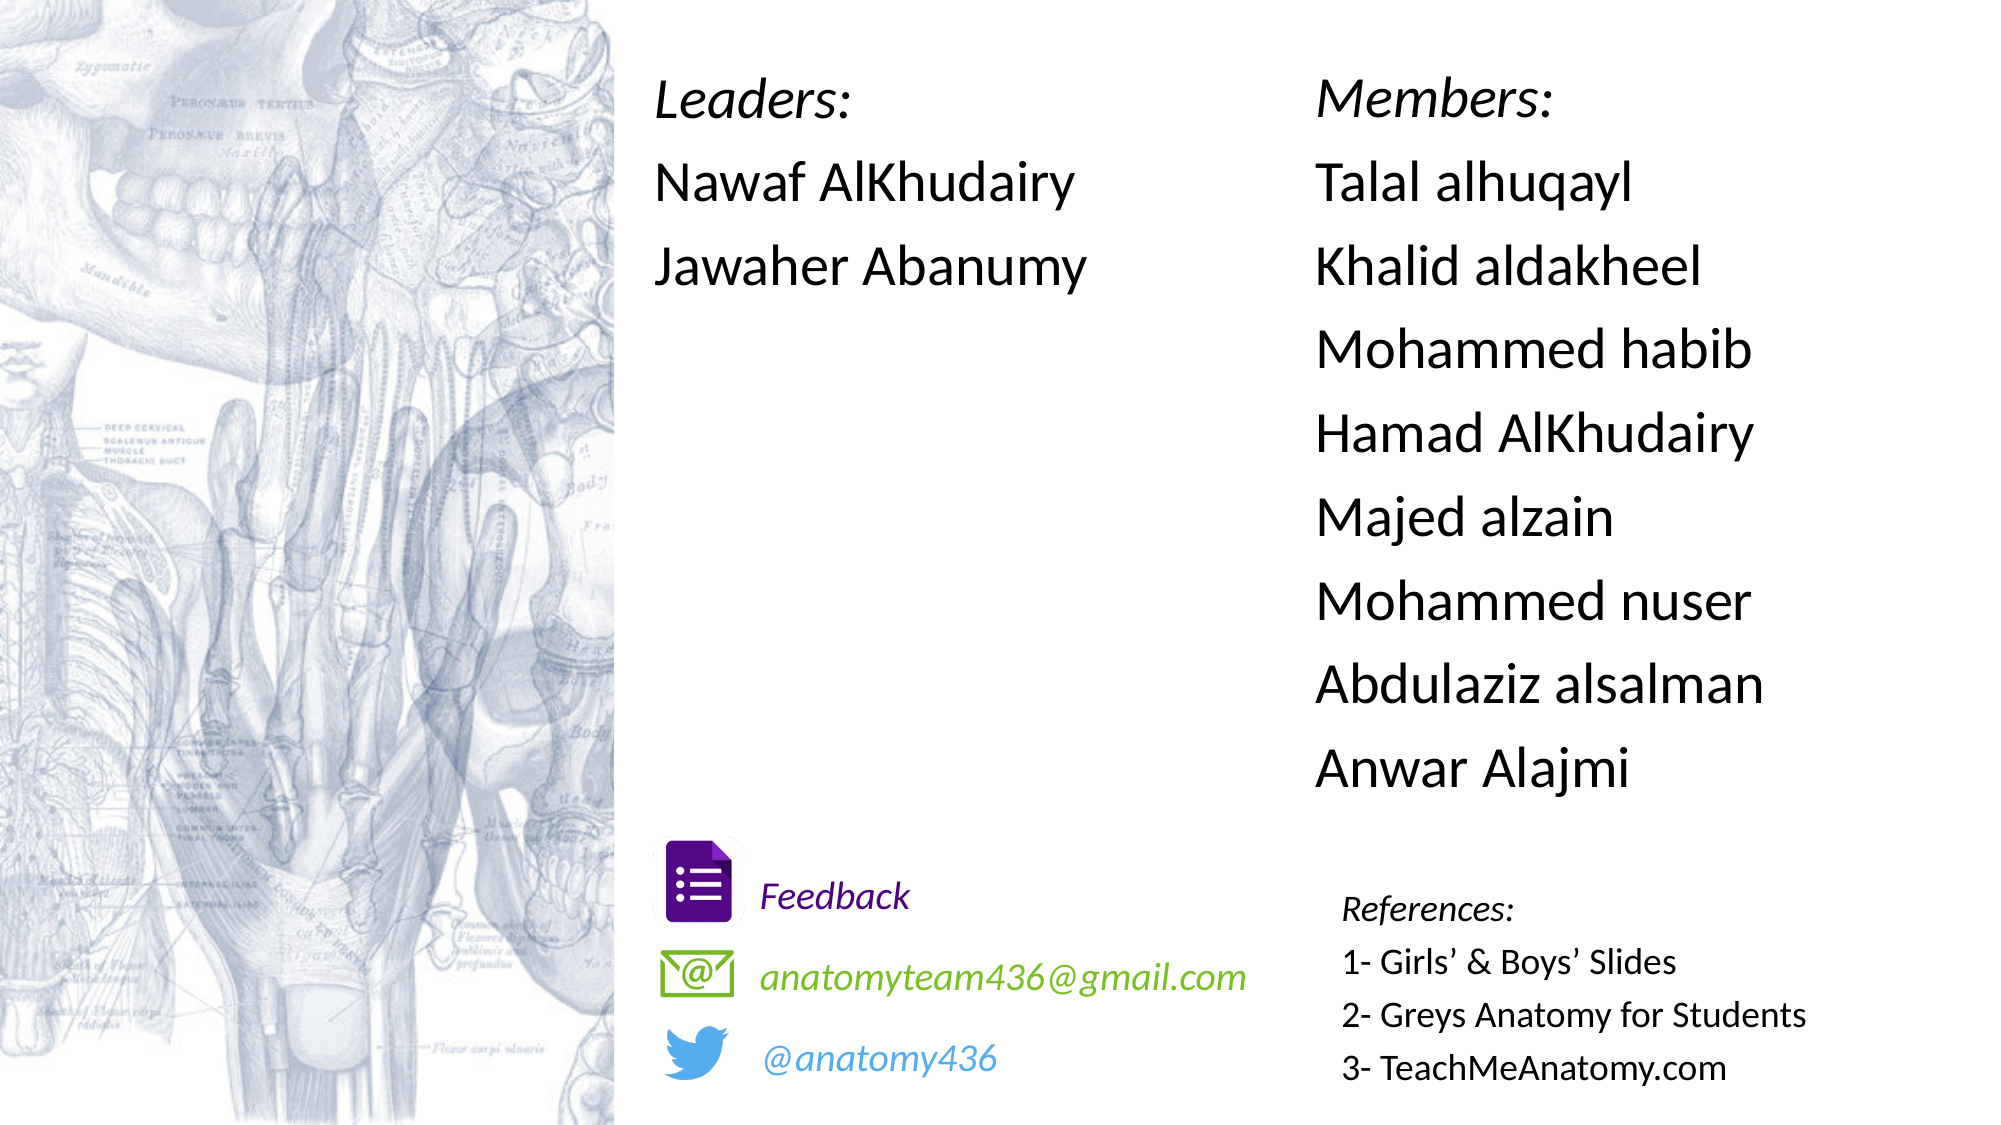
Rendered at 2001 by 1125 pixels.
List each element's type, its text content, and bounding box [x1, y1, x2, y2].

text_box Members: Talal alhuqayl Khalid aldakheel Mohammed habib Hamad AlKhudairy Majed alzain Mohammed nuser Abdulaziz alsalman Anwar Alajmi [1300, 60, 1997, 861]
text_box References: 1- Girls’ & Boys’ Slides 2- Greys Anatomy for Students 3- TeachMeAnatomy.com [1297, 881, 1949, 1102]
list Leaders: Nawaf AlKhudairy Jawaher Abanumy [615, 60, 1262, 333]
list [0, 0, 615, 1125]
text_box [652, 835, 1298, 1089]
